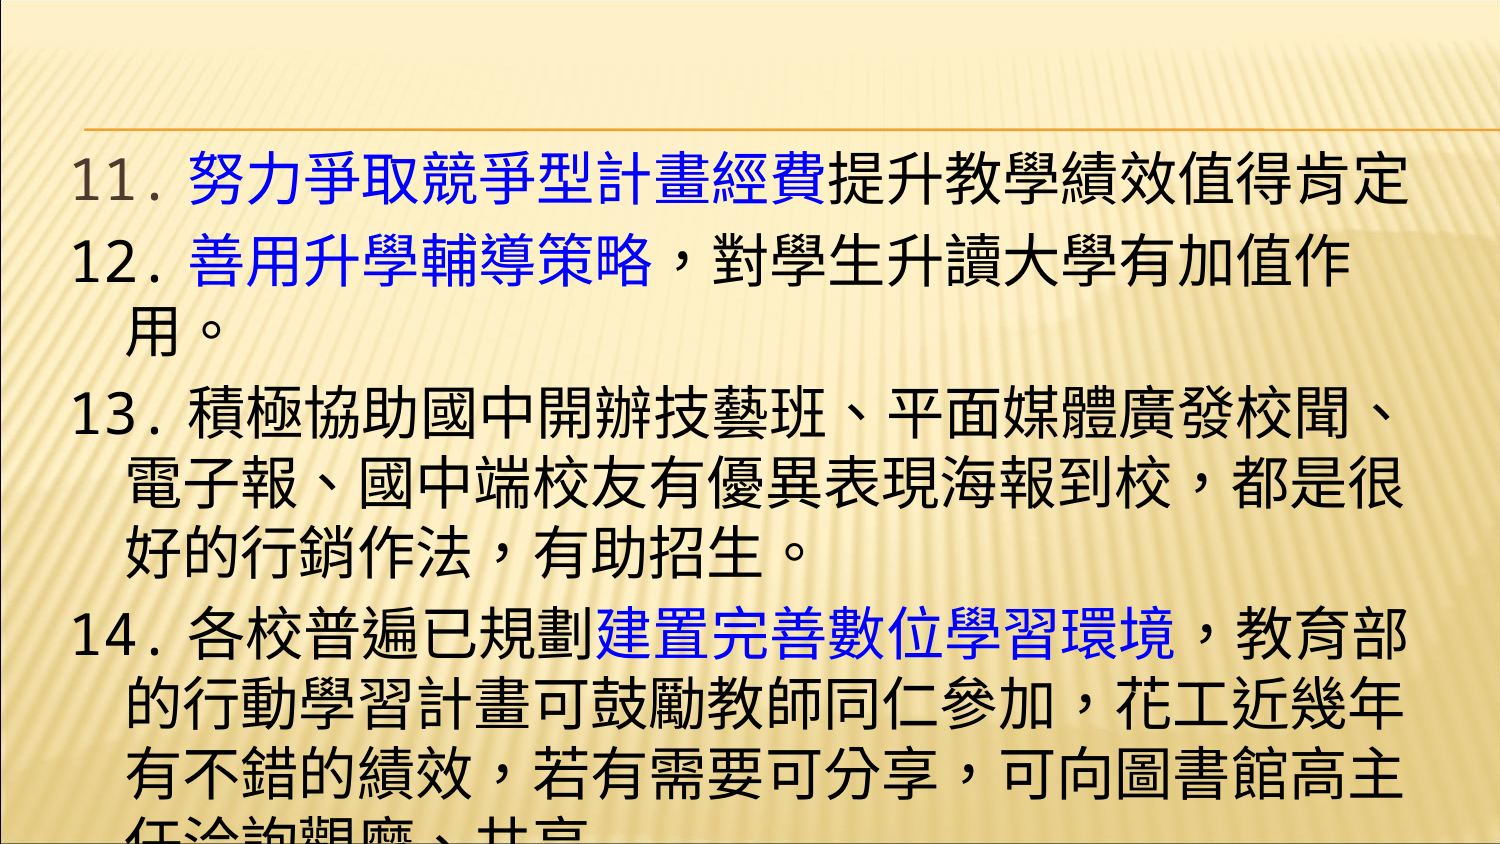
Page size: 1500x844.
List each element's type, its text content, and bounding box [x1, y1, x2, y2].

list 11.努力爭取競爭型計畫經費提升教學績效值得肯定 12.善用升學輔導策略，對學生升讀大學有加值作用。 13.積極協助國中開辦技藝班、平面媒體廣發校聞、電子報、國中端校友有優異表現海報到校，都是很好的行銷作法，有助招生。 14.各校普遍已規劃建置完善數位學習環境，教育部的行動學習計畫可鼓勵教師同仁參加，花工近幾年有不錯的績效，若有需要可分享，可向圖書館高主任洽詢觀摩、共享 [52, 134, 1479, 844]
picture [0, 0, 1500, 844]
